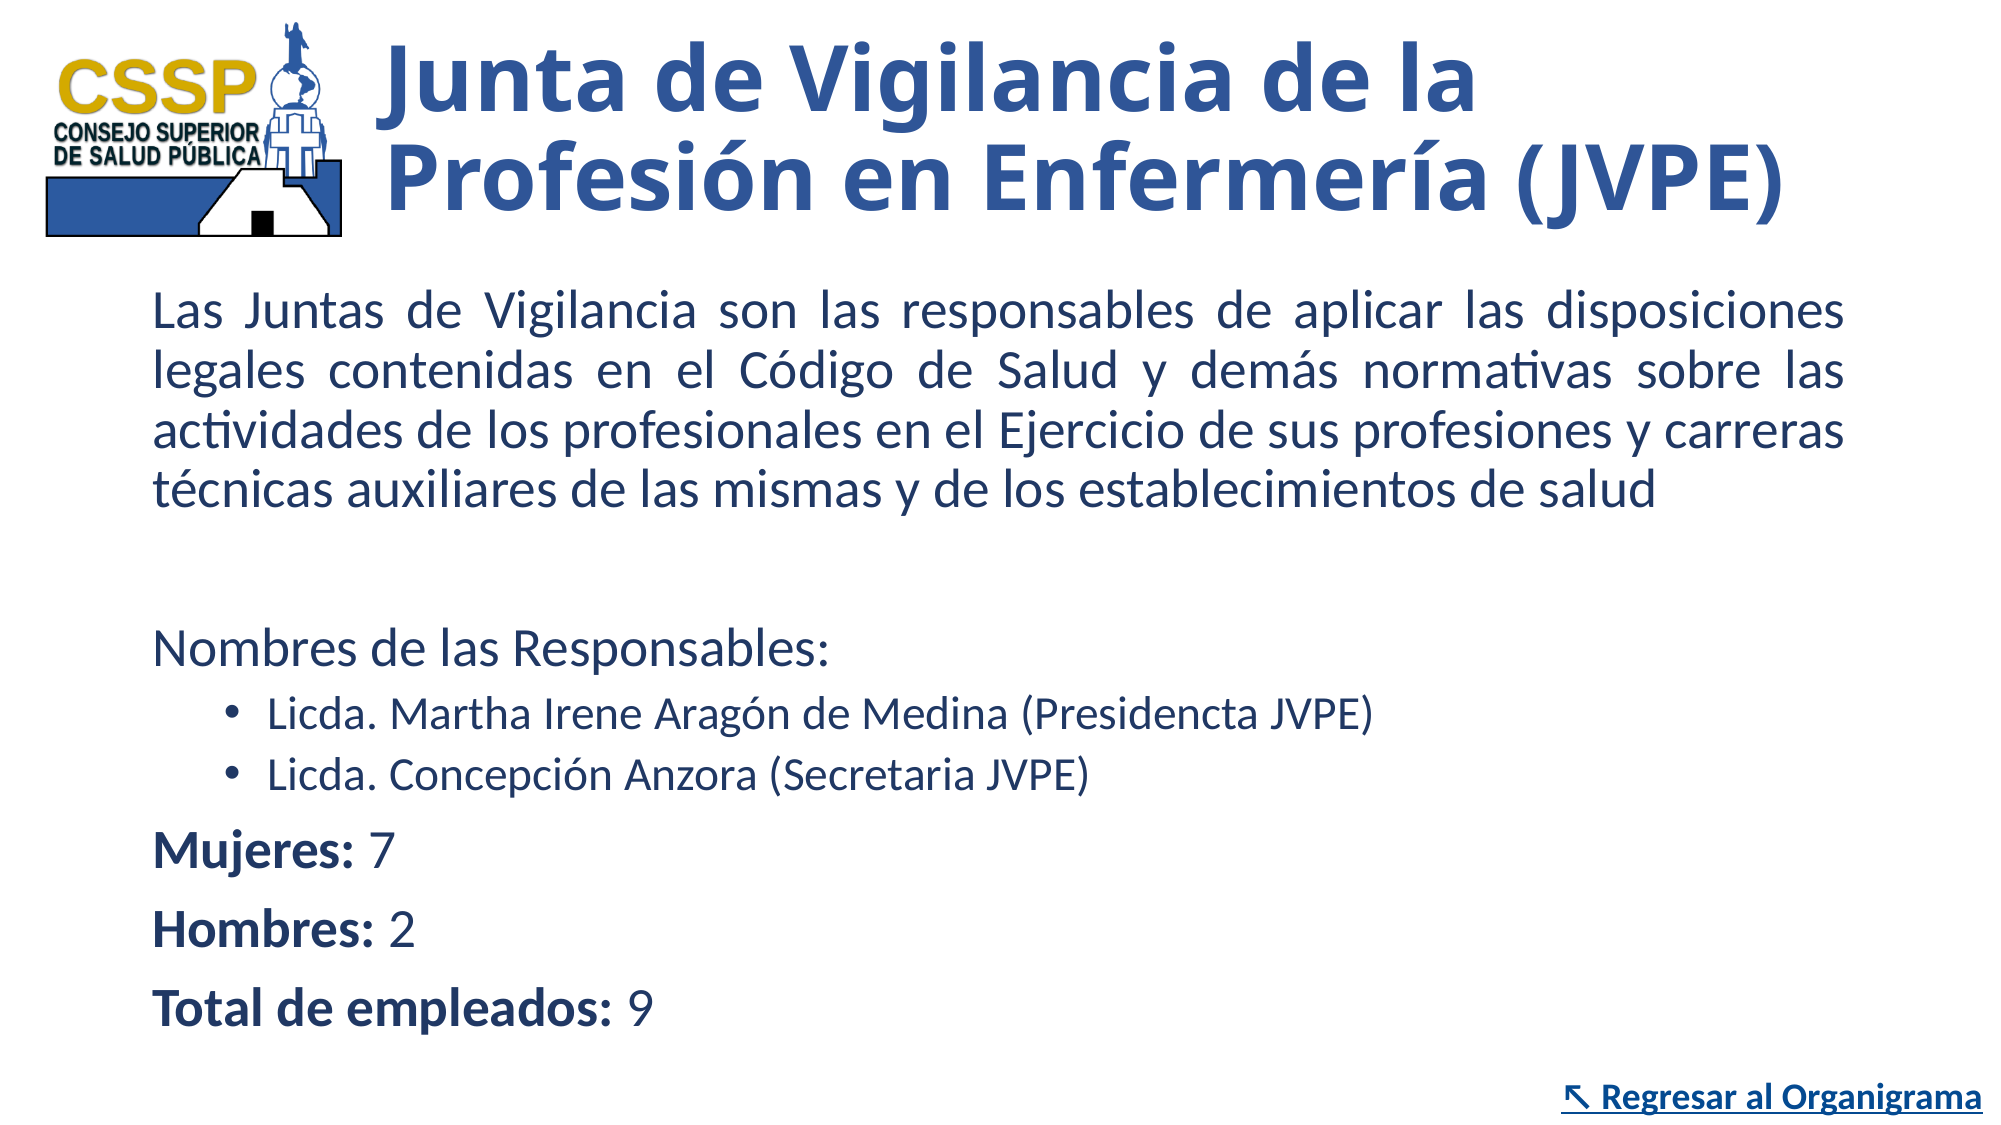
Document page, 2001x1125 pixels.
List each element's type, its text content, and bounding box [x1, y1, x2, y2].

title Junta de Vigilancia de la Profesión en Enfermería (JVPE) [368, 22, 1863, 241]
list Las Juntas de Vigilancia son las responsables de aplicar las disposiciones legales contenidas en el Código de Salud y demás normativas sobre las actividades de los profesionales en el Ejercicio de sus profesiones y carreras técnicas auxiliares de las mismas y de los establecimientos de salud Nombres de las Responsables: Licda. Martha Irene Aragón de Medina (Presidencta JVPE) Licda. Concepción Anzora (Secretaria JVPE) Mujeres: 7 Hombres: 2 Total de empleados: 9 [137, 273, 1863, 1066]
text_box ↖ Regresar al Organigrama [1546, 1064, 1999, 1125]
picture [44, 22, 342, 237]
